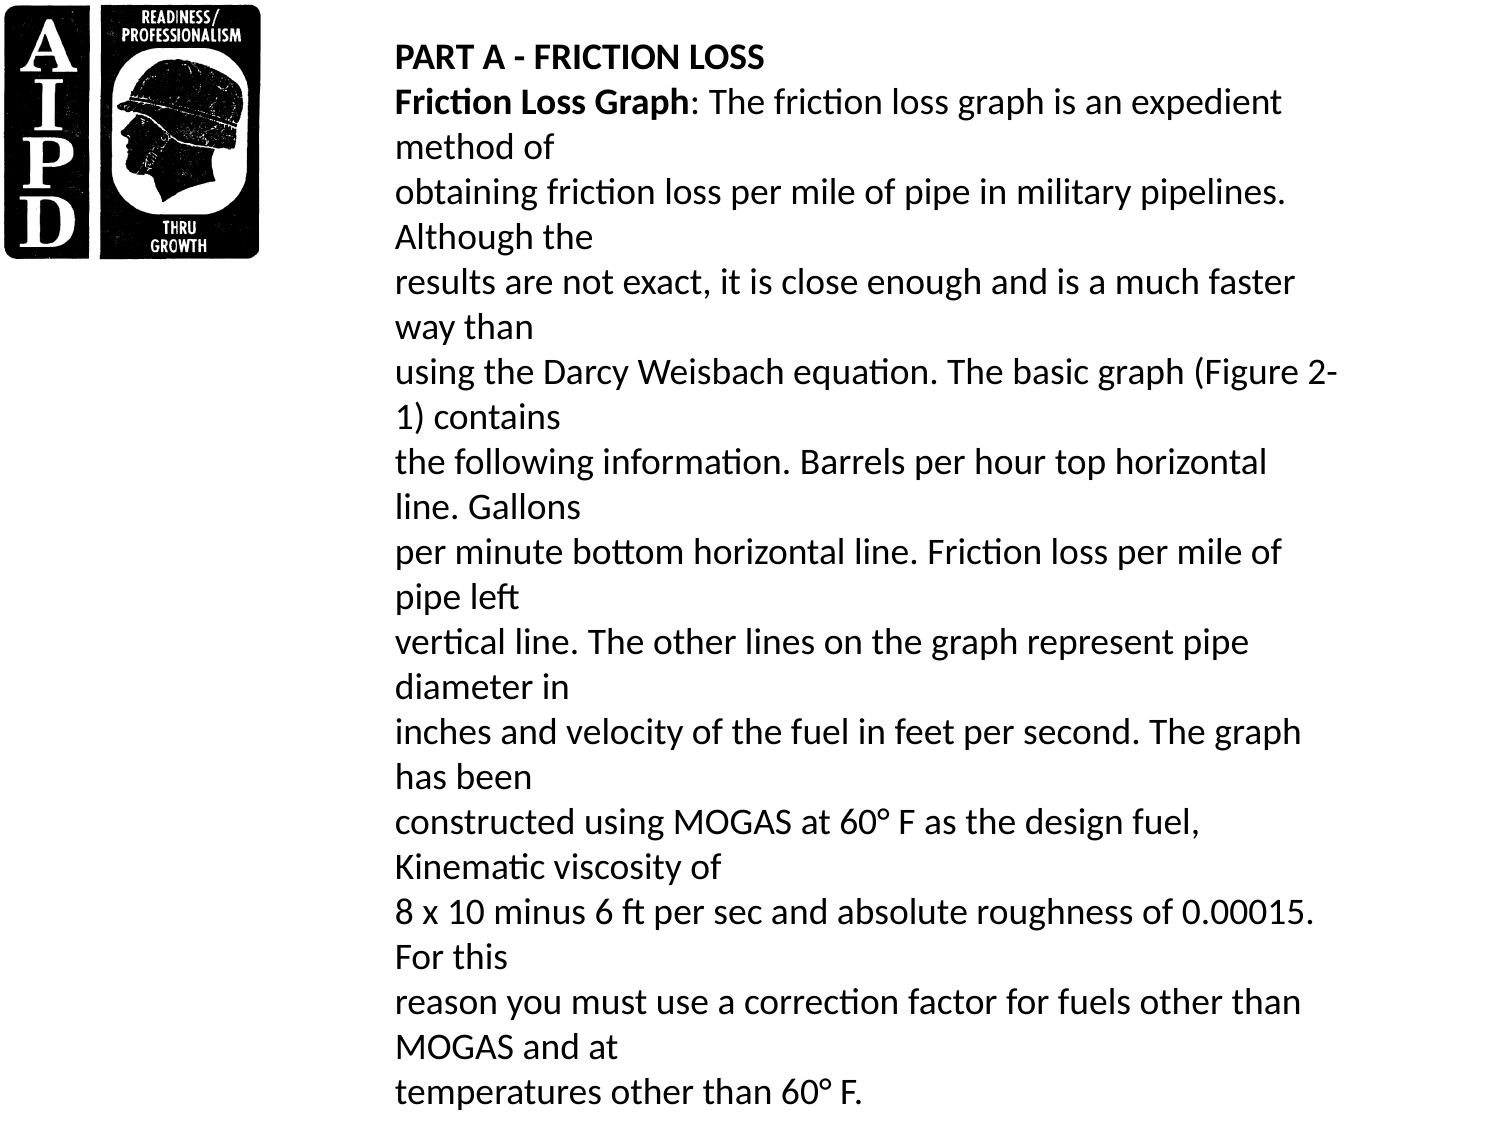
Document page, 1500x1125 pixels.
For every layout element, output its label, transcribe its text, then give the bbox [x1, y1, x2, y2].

picture [0, 0, 265, 263]
text_box PART A - FRICTION LOSS Friction Loss Graph: The friction loss graph is an expedient method of obtaining friction loss per mile of pipe in military pipelines. Although the results are not exact, it is close enough and is a much faster way than using the Darcy Weisbach equation. The basic graph (Figure 2-1) contains the following information. Barrels per hour top horizontal line. Gallons per minute bottom horizontal line. Friction loss per mile of pipe left vertical line. The other lines on the graph represent pipe diameter in inches and velocity of the fuel in feet per second. The graph has been constructed using MOGAS at 60° F as the design fuel, Kinematic viscosity of 8 x 10 minus 6 ft per sec and absolute roughness of 0.00015. For this reason you must use a correction factor for fuels other than MOGAS and at temperatures other than 60° F. [380, 25, 1356, 1120]
